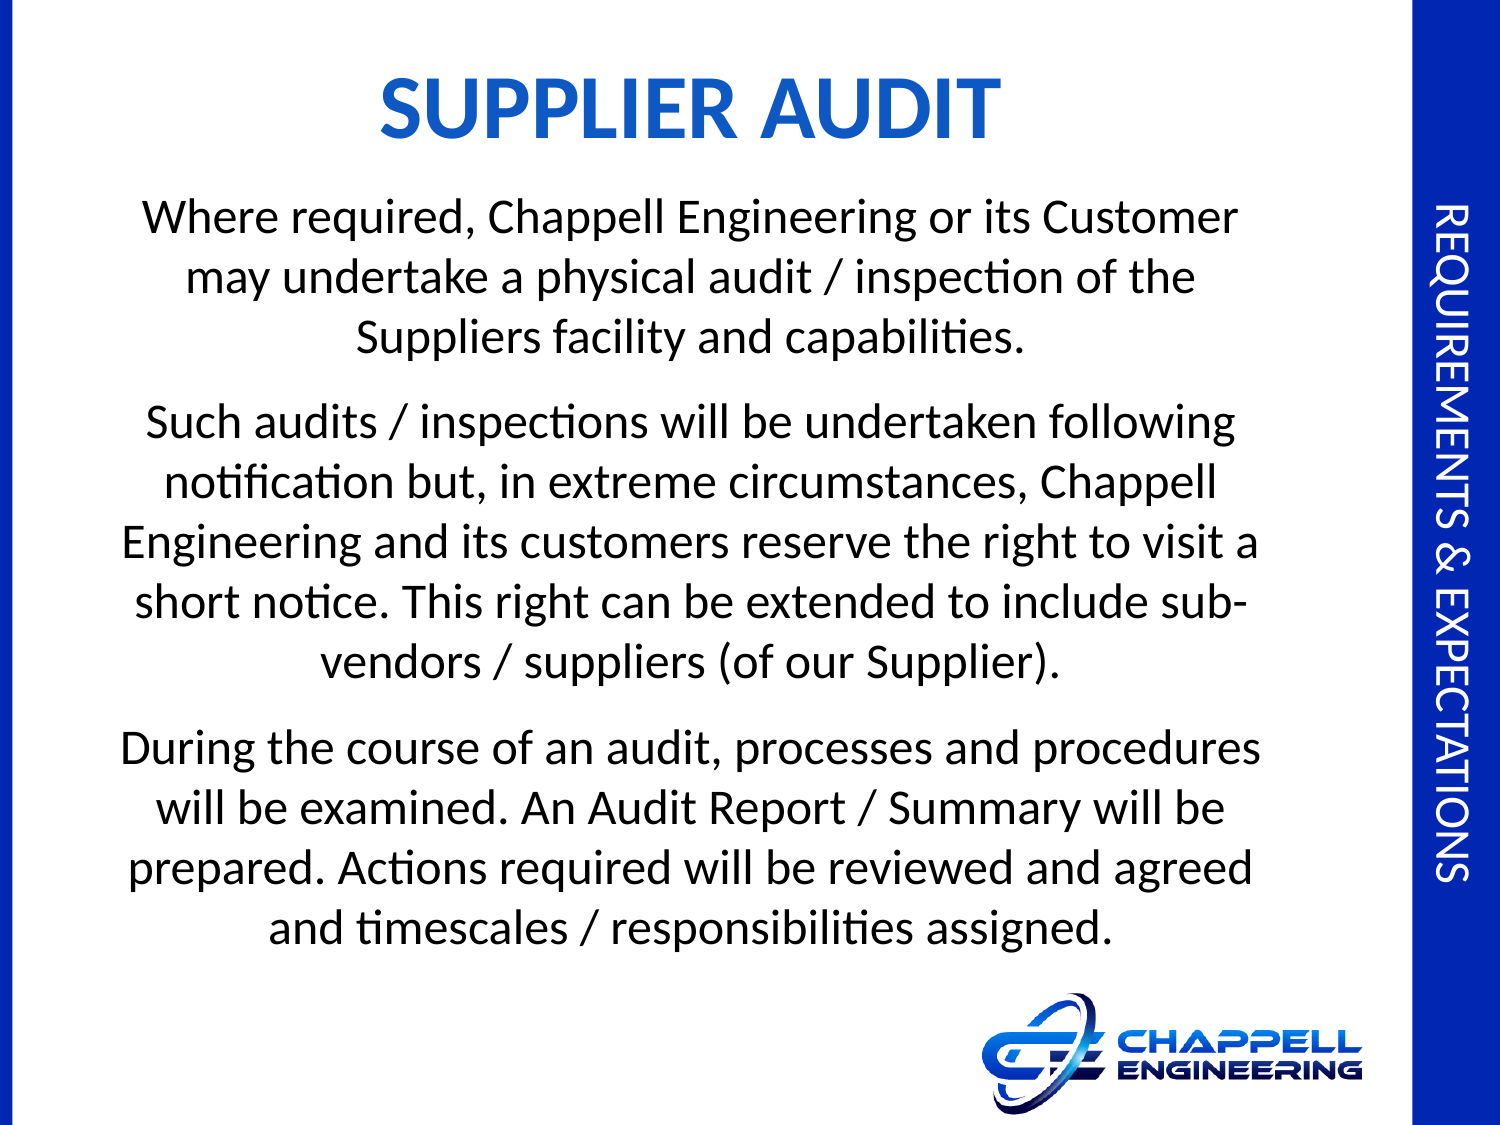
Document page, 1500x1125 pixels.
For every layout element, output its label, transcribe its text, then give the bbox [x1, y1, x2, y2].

text_box SUPPLIER AUDIT Where required, Chappell Engineering or its Customer may undertake a physical audit / inspection of the Suppliers facility and capabilities. Such audits / inspections will be undertaken following notification but, in extreme circumstances, Chappell Engineering and its customers reserve the right to visit a short notice. This right can be extended to include sub-vendors / suppliers (of our Supplier). During the course of an audit, processes and procedures will be examined. An Audit Report / Summary will be prepared. Actions required will be reviewed and agreed and timescales / responsibilities assigned. [88, 0, 1294, 1125]
title Requirements & expectations [1412, 62, 1500, 1025]
picture [1294, 982, 1370, 1125]
